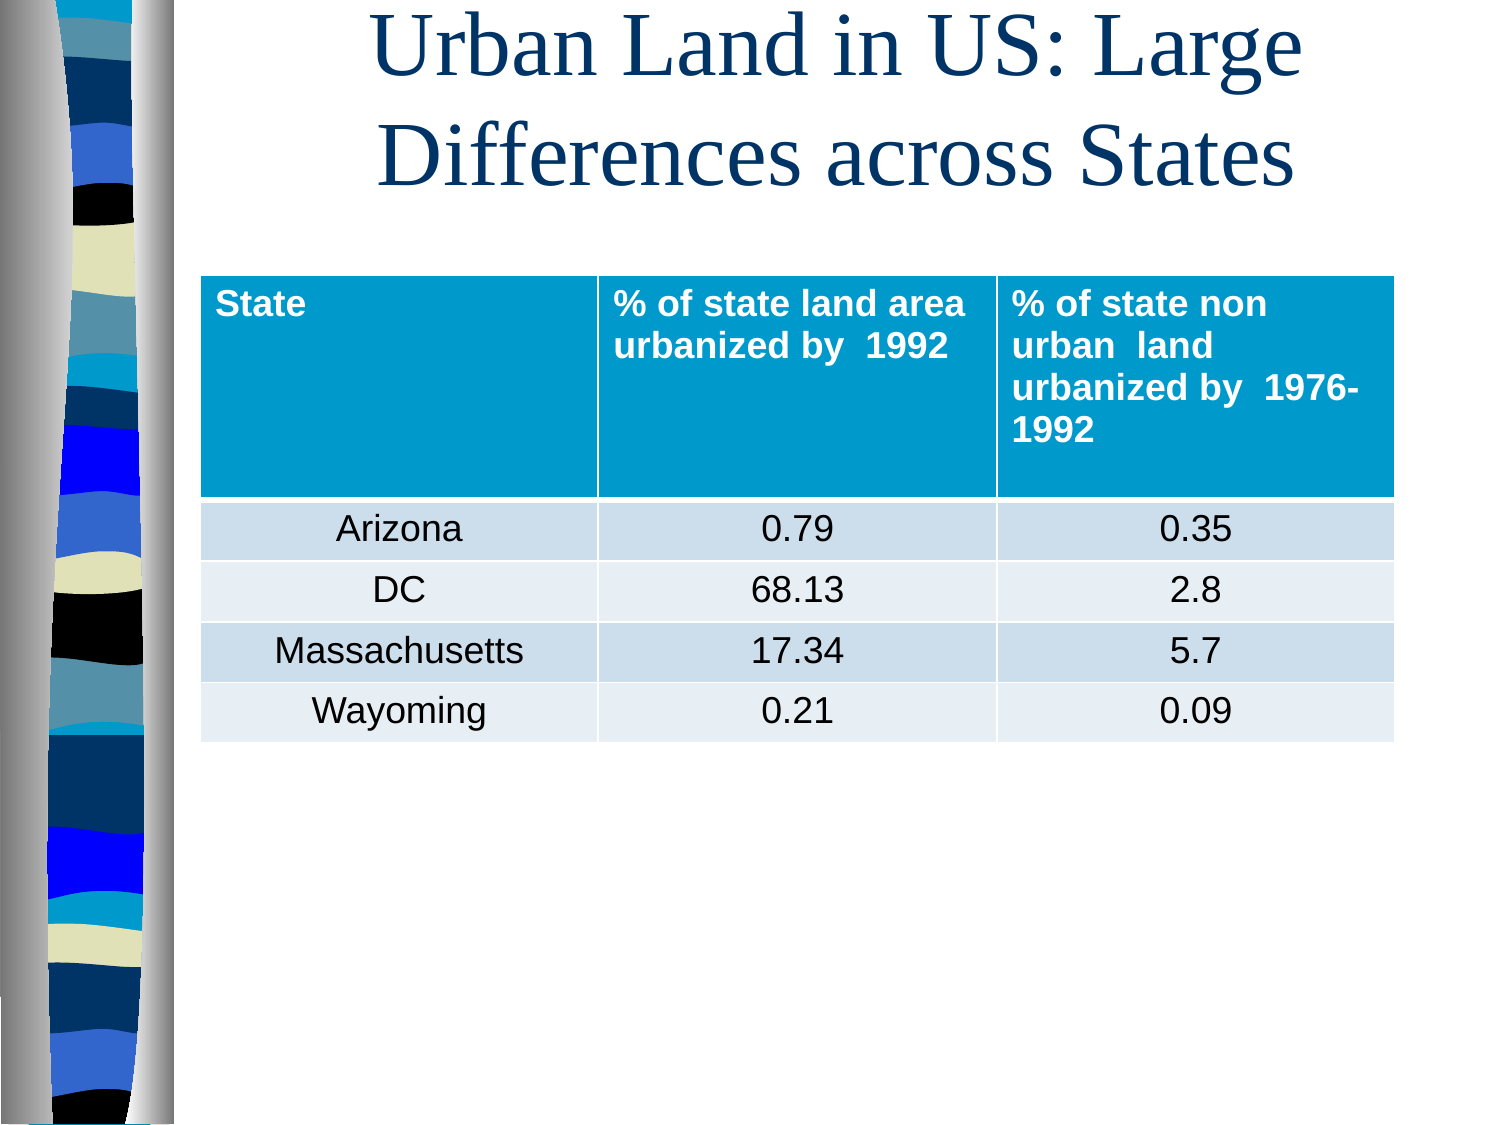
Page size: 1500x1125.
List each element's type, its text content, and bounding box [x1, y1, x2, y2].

table_header State [201, 276, 597, 497]
table_cell Arizona [201, 503, 597, 560]
table_cell 2.8 [998, 562, 1394, 621]
table_cell 0.79 [599, 503, 996, 560]
table_cell Massachusetts [201, 623, 597, 682]
table_cell DC [201, 562, 597, 621]
table_cell 0.21 [599, 683, 996, 742]
title Urban Land in US: Large Differences across States [199, 0, 1476, 188]
table_header % of state land area urbanized by 1992 [599, 276, 996, 497]
table_cell 17.34 [599, 623, 996, 682]
table_cell 0.09 [998, 683, 1394, 742]
table_cell 0.35 [998, 503, 1394, 560]
table_cell 68.13 [599, 562, 996, 621]
table_cell 5.7 [998, 623, 1394, 682]
table_cell Wayoming [201, 683, 597, 742]
table_header % of state non urban land urbanized by 1976- 1992 [998, 276, 1394, 497]
